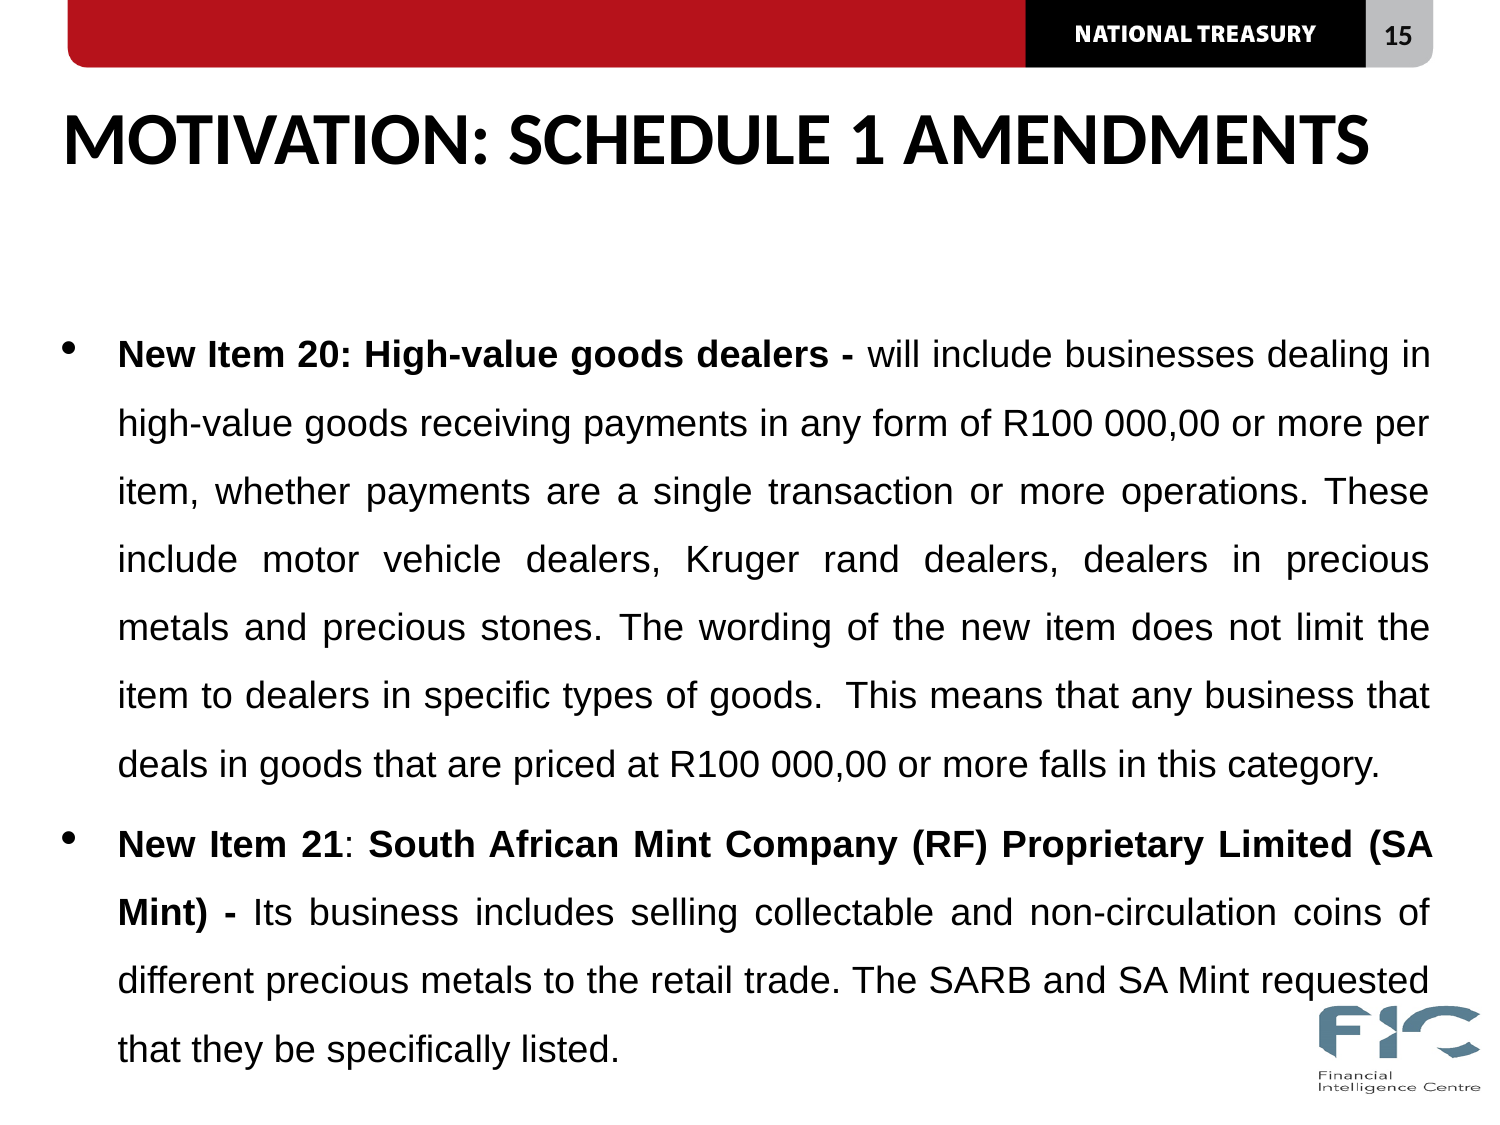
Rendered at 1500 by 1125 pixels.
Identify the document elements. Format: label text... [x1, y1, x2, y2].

title MOTIVATION: SCHEDULE 1 AMENDMENTS [47, 101, 1448, 257]
list New Item 20: High-value goods dealers - will include businesses dealing in high-value goods receiving payments in any form of R100 000,00 or more per item, whether payments are a single transaction or more operations. These include motor vehicle dealers, Kruger rand dealers, dealers in precious metals and precious stones. The wording of the new item does not limit the item to dealers in specific types of goods. This means that any business that deals in goods that are priced at R100 000,00 or more falls in this category. New Item 21: South African Mint Company (RF) Proprietary Limited (SA Mint) - Its business includes selling collectable and non-circulation coins of different precious metals to the retail trade. The SARB and SA Mint requested that they be specifically listed. [47, 299, 1448, 1091]
picture [0, 0, 1500, 1125]
